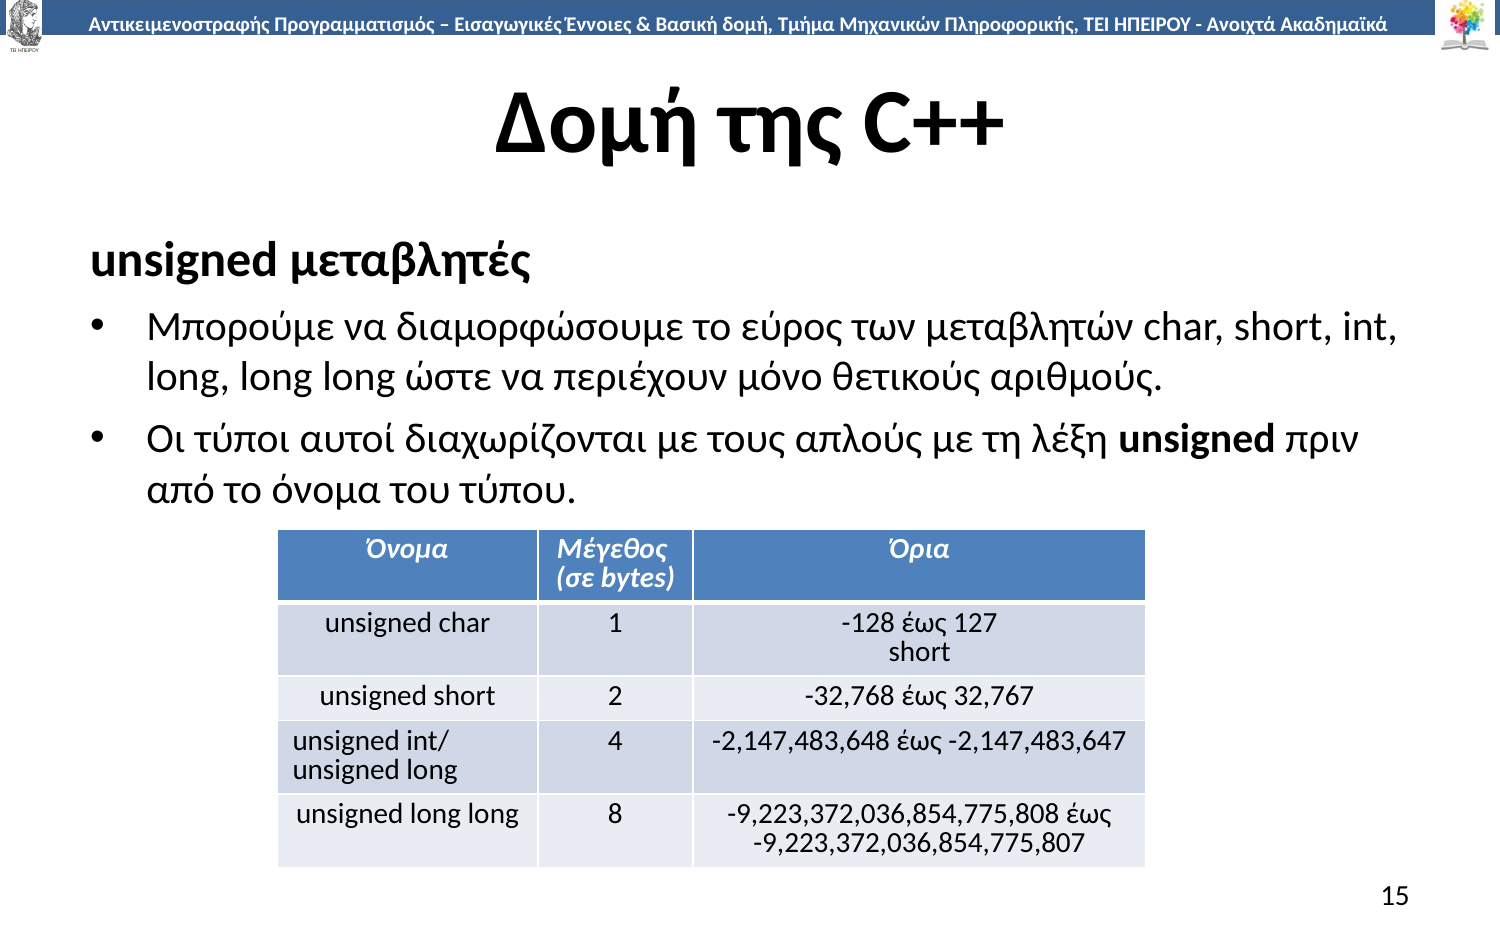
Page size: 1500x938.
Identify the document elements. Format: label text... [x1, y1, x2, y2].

picture [1435, 0, 1495, 52]
table_header Μέγεθος (σε bytes) [539, 530, 692, 600]
table_cell 2 [539, 677, 692, 720]
picture [6, 0, 42, 54]
table_cell 4 [539, 721, 692, 793]
table_header Όνομα [278, 530, 537, 600]
table_cell unsigned char [278, 605, 537, 675]
table_cell unsigned int/ unsigned long [278, 721, 537, 793]
table_cell -128 έως 127 short [694, 605, 1145, 675]
list unsigned μεταβλητές Μπορούμε να διαμορφώσουμε το εύρος των μεταβλητών char, short, int, long, long long ώστε να περιέχουν μόνο θετικούς αριθμούς. Οι τύποι αυτοί διαχωρίζονται με τους απλούς με τη λέξη unsigned πριν από το όνομα του τύπου. [75, 218, 1447, 838]
table_cell unsigned long long [278, 795, 537, 867]
table_cell unsigned short [278, 677, 537, 720]
table_cell 8 [539, 795, 692, 867]
table_cell -2,147,483,648 έως -2,147,483,647 [694, 721, 1145, 793]
table_cell -9,223,372,036,854,775,808 έως -9,223,372,036,854,775,807 [694, 795, 1145, 867]
table_cell 1 [539, 605, 692, 675]
title Δομή της C++ [75, 37, 1425, 194]
table_cell -32,768 έως 32,767 [694, 677, 1145, 720]
table_header Όρια [694, 530, 1145, 600]
slide_number 15 [1074, 868, 1425, 919]
